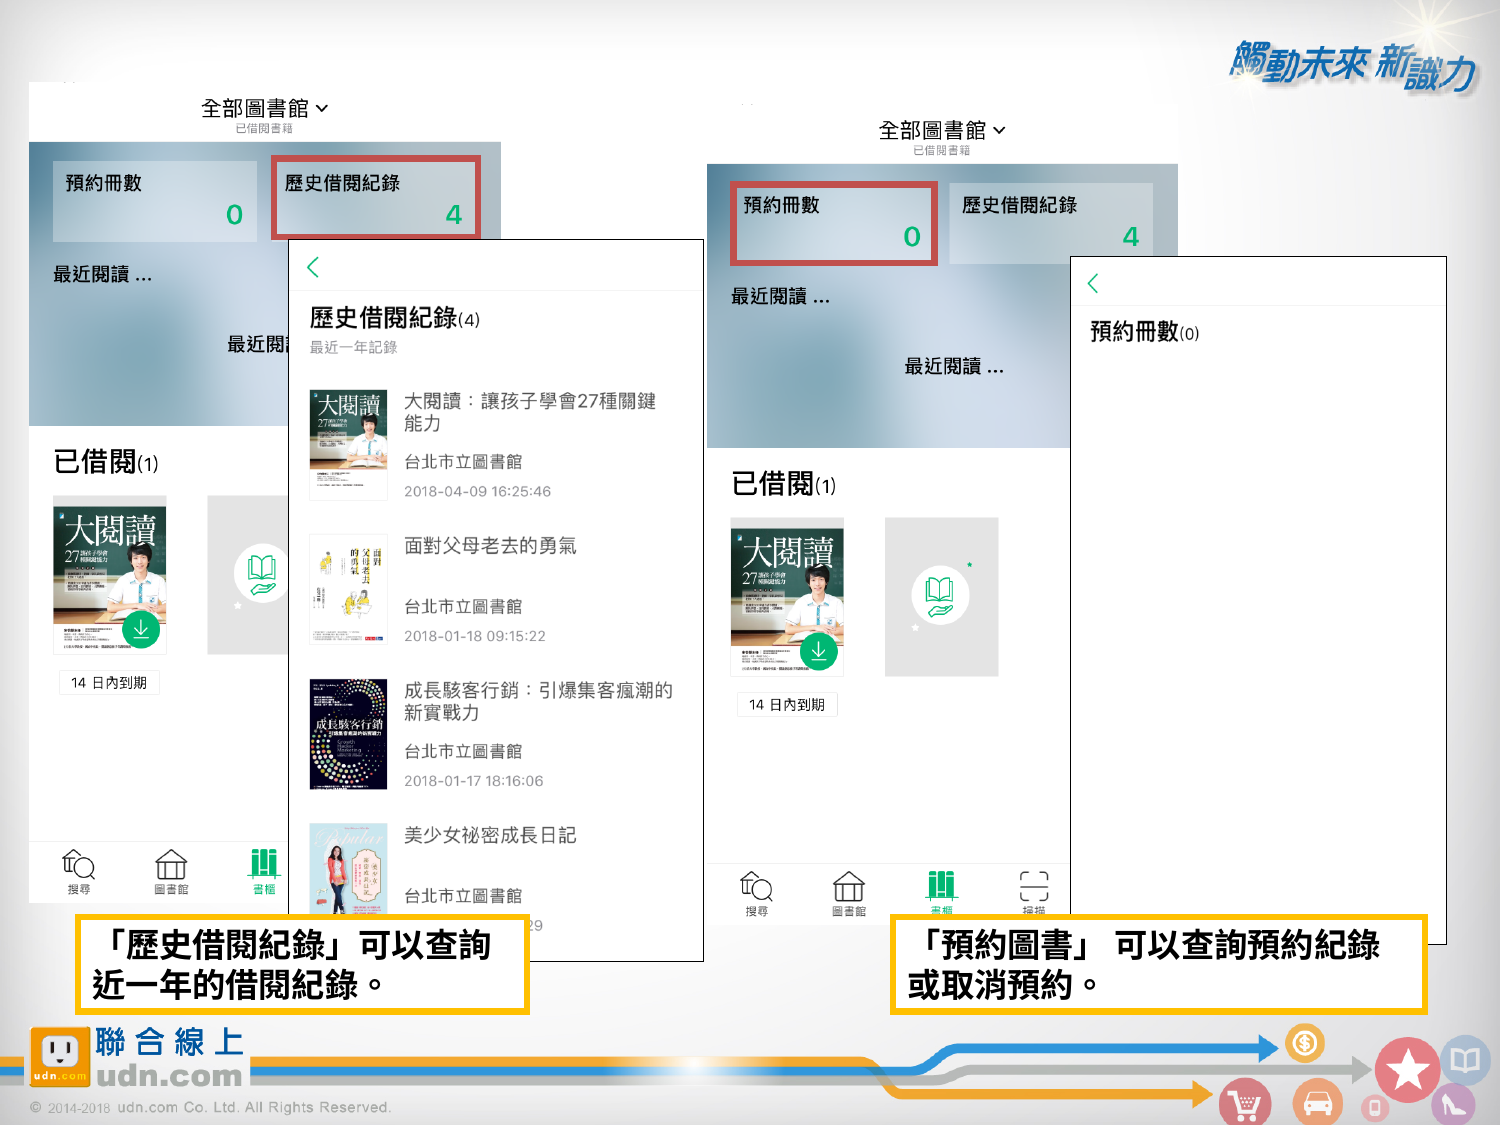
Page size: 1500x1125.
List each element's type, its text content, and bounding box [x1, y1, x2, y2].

text_box 「歷史借閱紀錄」可以查詢近一年的借閱紀錄。 [78, 916, 527, 1012]
picture [0, 0, 1500, 1125]
text_box 「預約圖書」 可以查詢預約紀錄或取消預約。 [893, 933, 1425, 1012]
